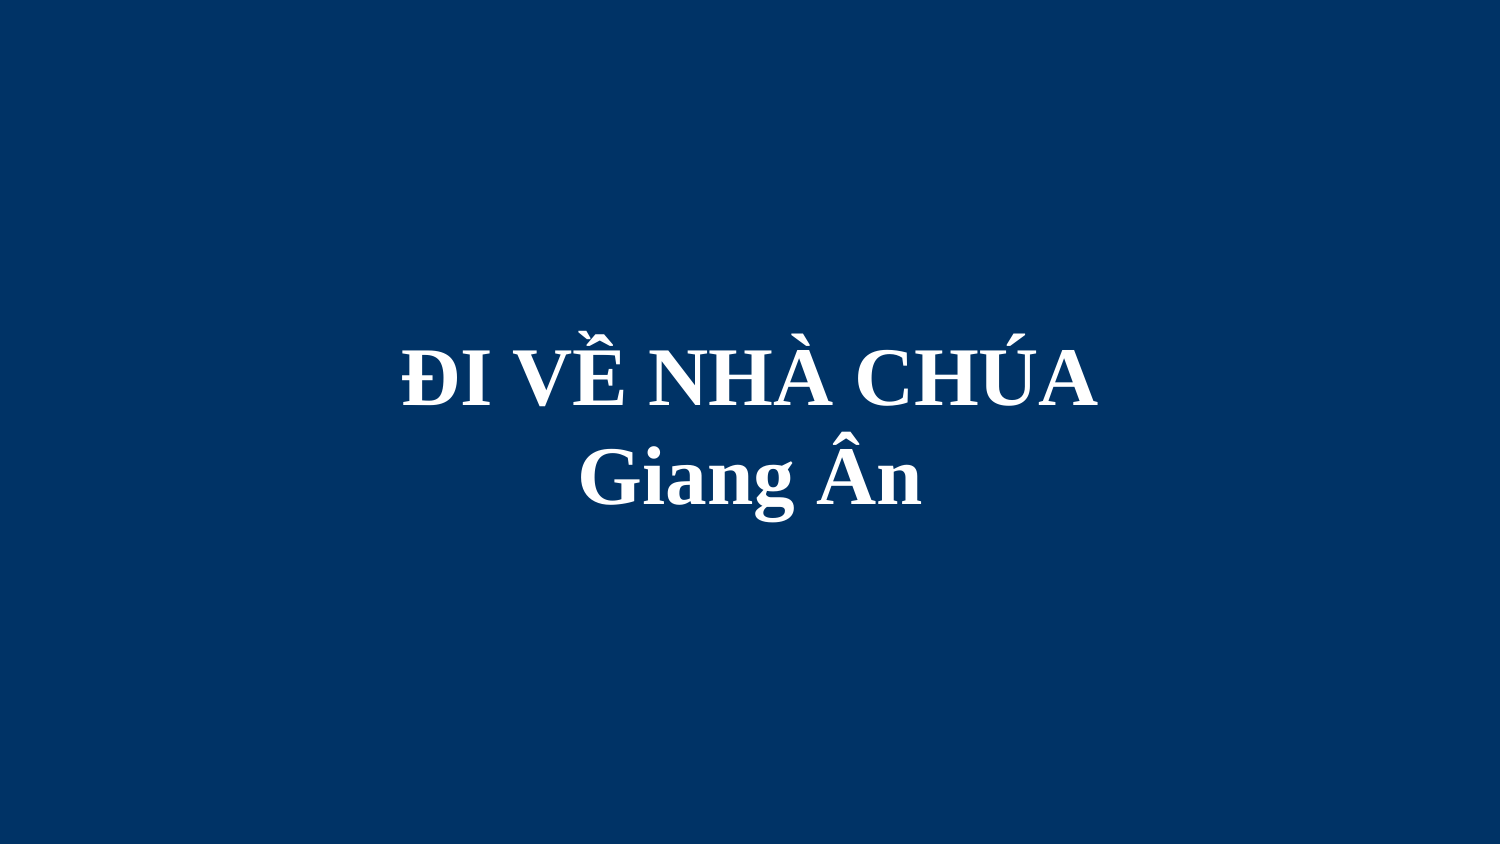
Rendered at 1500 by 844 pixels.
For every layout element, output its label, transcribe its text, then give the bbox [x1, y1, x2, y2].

title ĐI VỀ NHÀ CHÚA Giang Ân [0, 0, 1500, 844]
